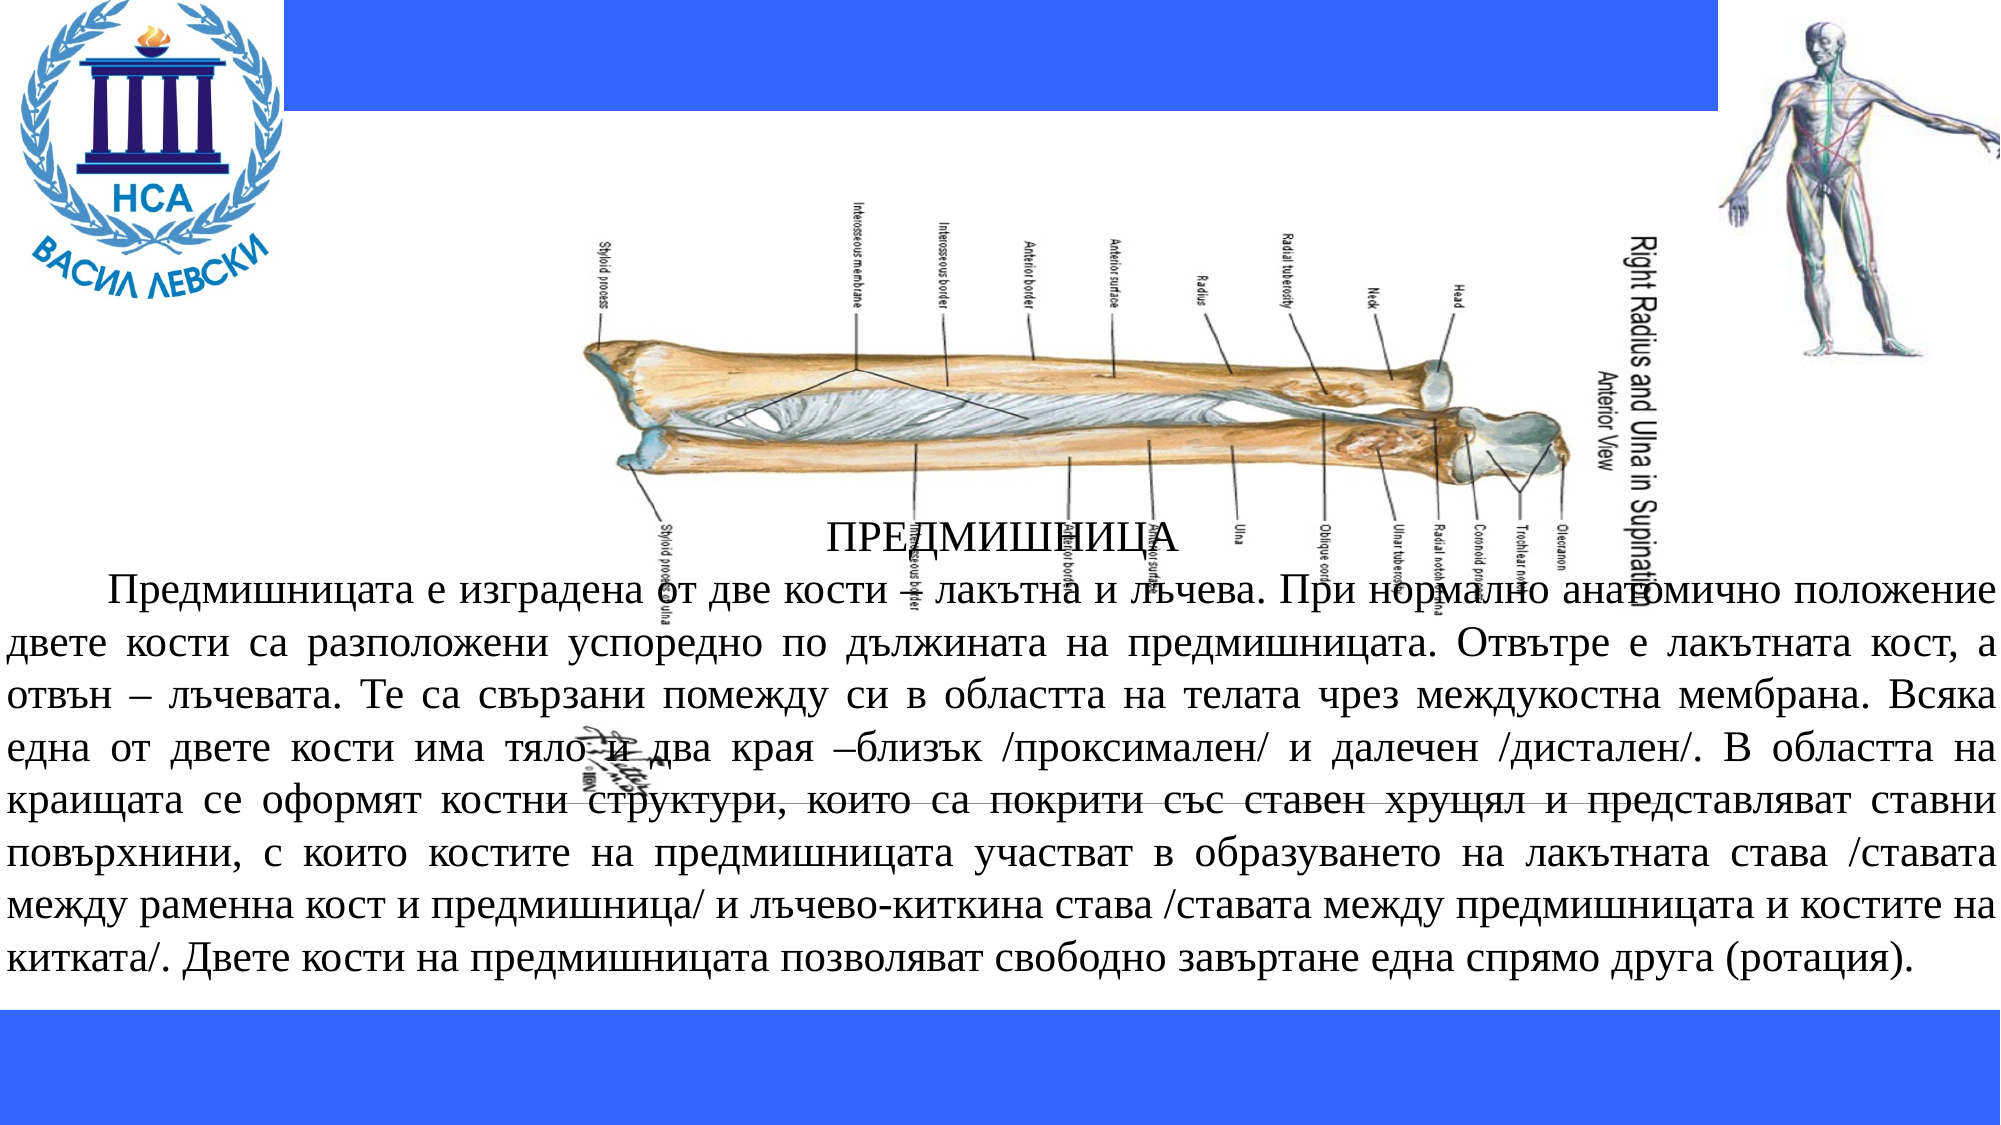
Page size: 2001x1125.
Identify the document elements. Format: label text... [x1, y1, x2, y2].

text_box [0, 1009, 2000, 1125]
text_box [291, 270, 697, 366]
text_box ПРЕДМИШНИЦА Предмишницата е изградена от две кости – лакътна и лъчева. При нормално анатомично положение двете кости са разположени успоредно по дължината на предмишницата. Отвътре е лакътната кост, а отвън – лъчевата. Те са свързани помежду си в областта на телата чрез междукостна мембрана. Всяка една от двете кости има тяло и два края –близък /проксимален/ и далечен /дистален/. В областта на краищата се оформят костни структури, които са покрити със ставен хрущял и представляват ставни повърхнини, с които костите на предмишницата участват в образуването на лакътната става /ставата между раменна кост и предмишница/ и лъчево-киткина става /ставата между предмишницата и костите на китката/. Двете кости на предмишницата позволяват свободно завъртане една спрямо друга (ротация). [0, 500, 2000, 988]
text_box [1505, 270, 1698, 366]
picture [16, 0, 2000, 956]
